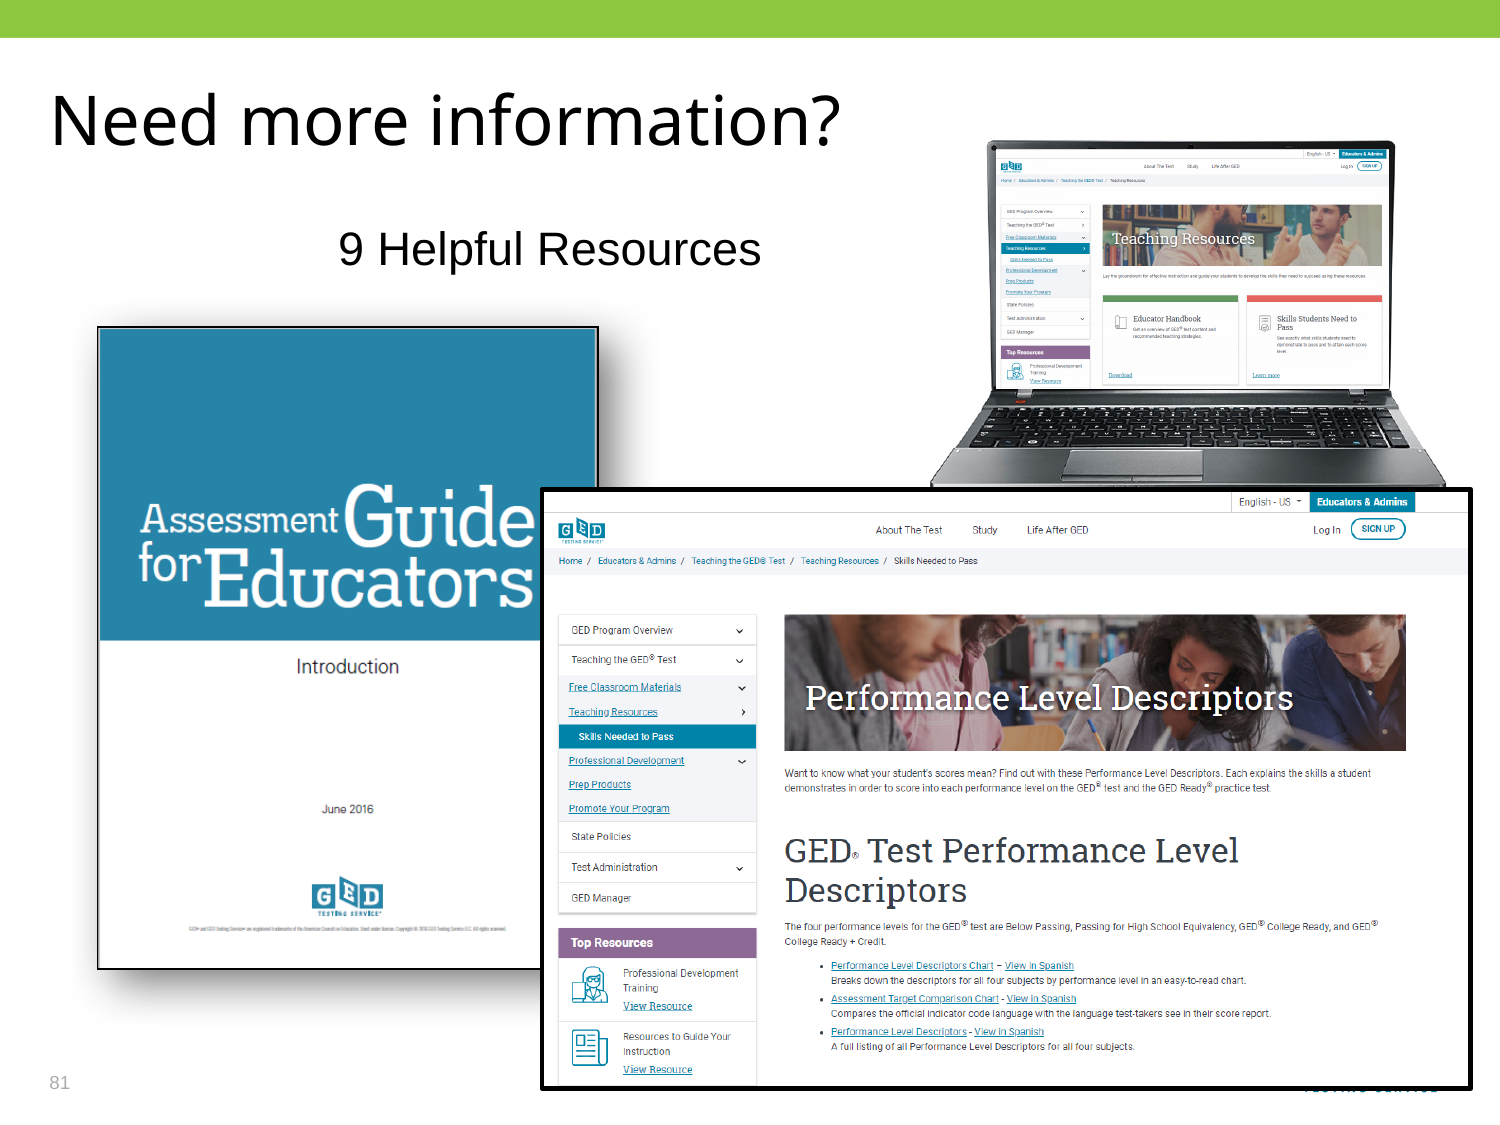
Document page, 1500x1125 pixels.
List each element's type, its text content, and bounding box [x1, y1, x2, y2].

title Need more information? [49, 86, 1446, 225]
picture [996, 149, 1389, 389]
slide_number 81 [49, 1057, 387, 1094]
text_box 9 Helpful Resources [323, 211, 780, 282]
picture [1393, 501, 1407, 505]
picture [98, 327, 1469, 1087]
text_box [881, 105, 1490, 550]
